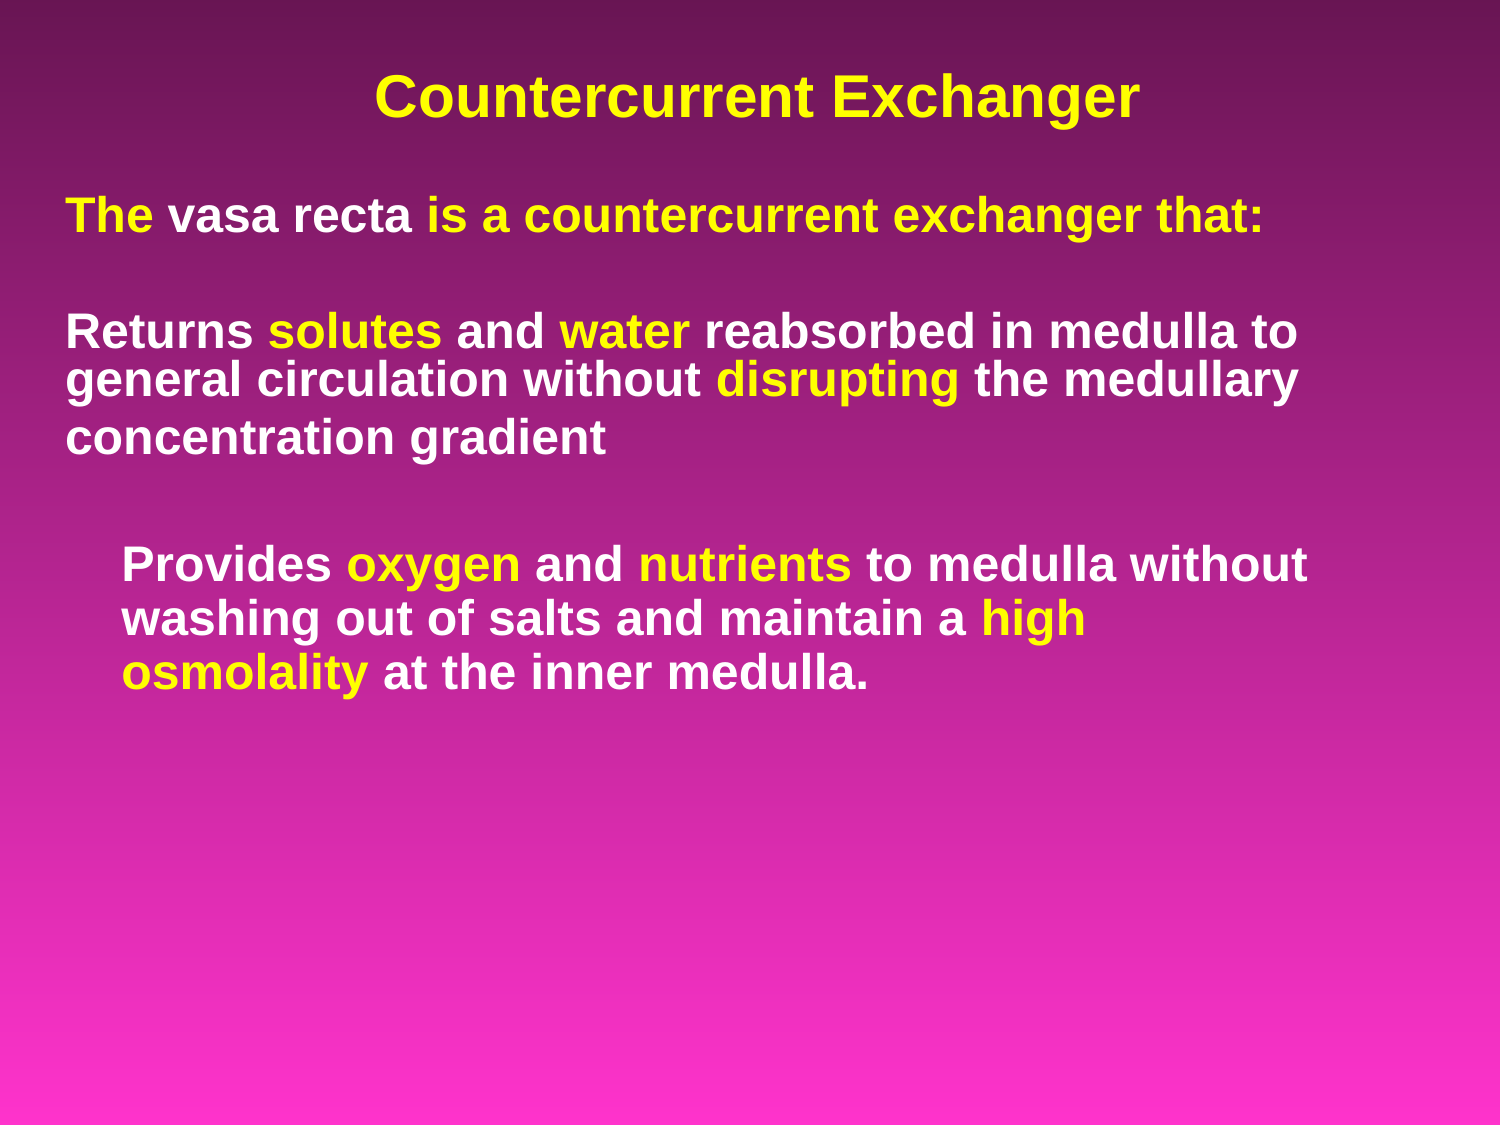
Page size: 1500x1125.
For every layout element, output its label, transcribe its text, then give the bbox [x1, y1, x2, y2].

list The vasa recta is a countercurrent exchanger that: Returns solutes and water reabsorbed in medulla to general circulation without disrupting the medullary concentration gradient Provides oxygen and nutrients to medulla without washing out of salts and maintain a high osmolality at the inner medulla. [50, 174, 1363, 1005]
title Countercurrent Exchanger [75, 24, 1425, 163]
